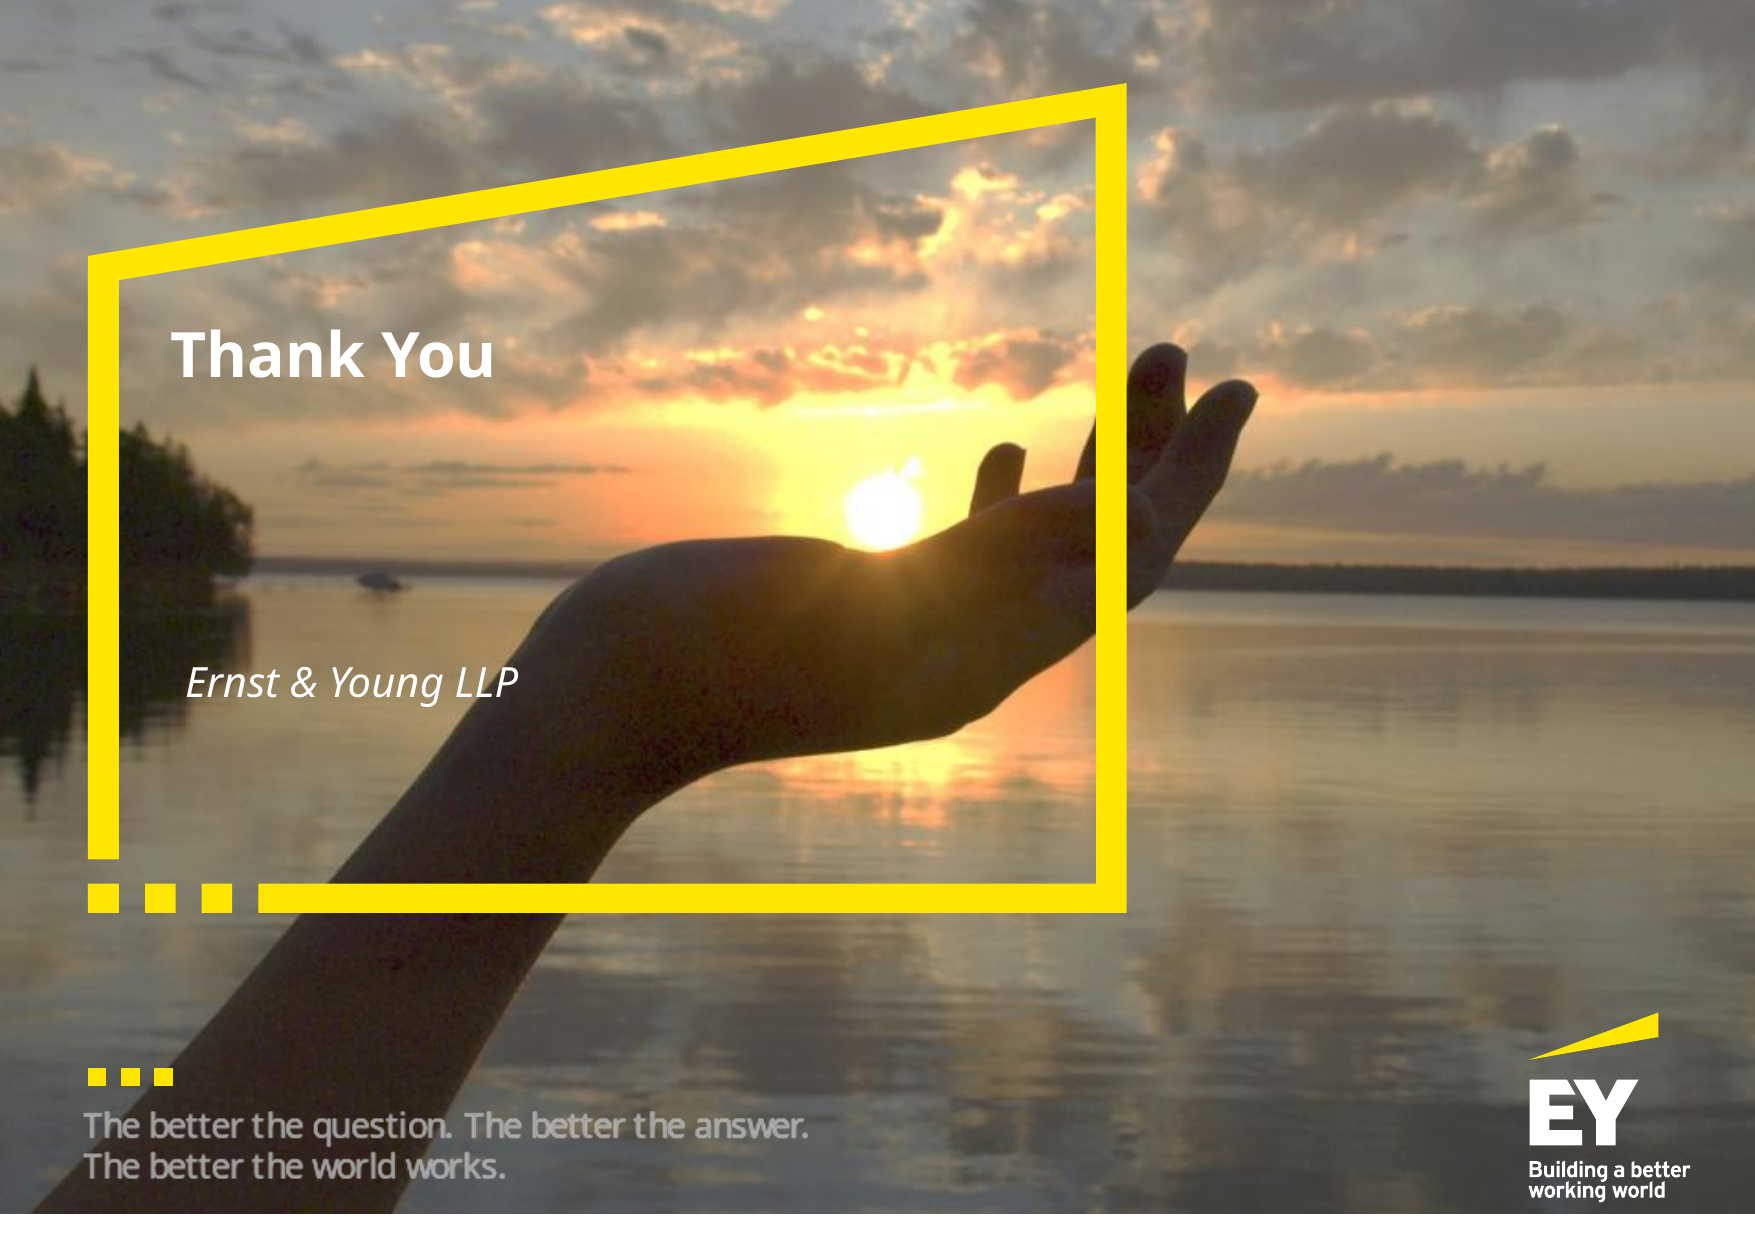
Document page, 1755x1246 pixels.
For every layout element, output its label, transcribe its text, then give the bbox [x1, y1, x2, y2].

picture [0, 0, 1755, 1214]
title Thank You [170, 326, 1062, 483]
subtitle Ernst & Young LLP [170, 648, 1062, 766]
